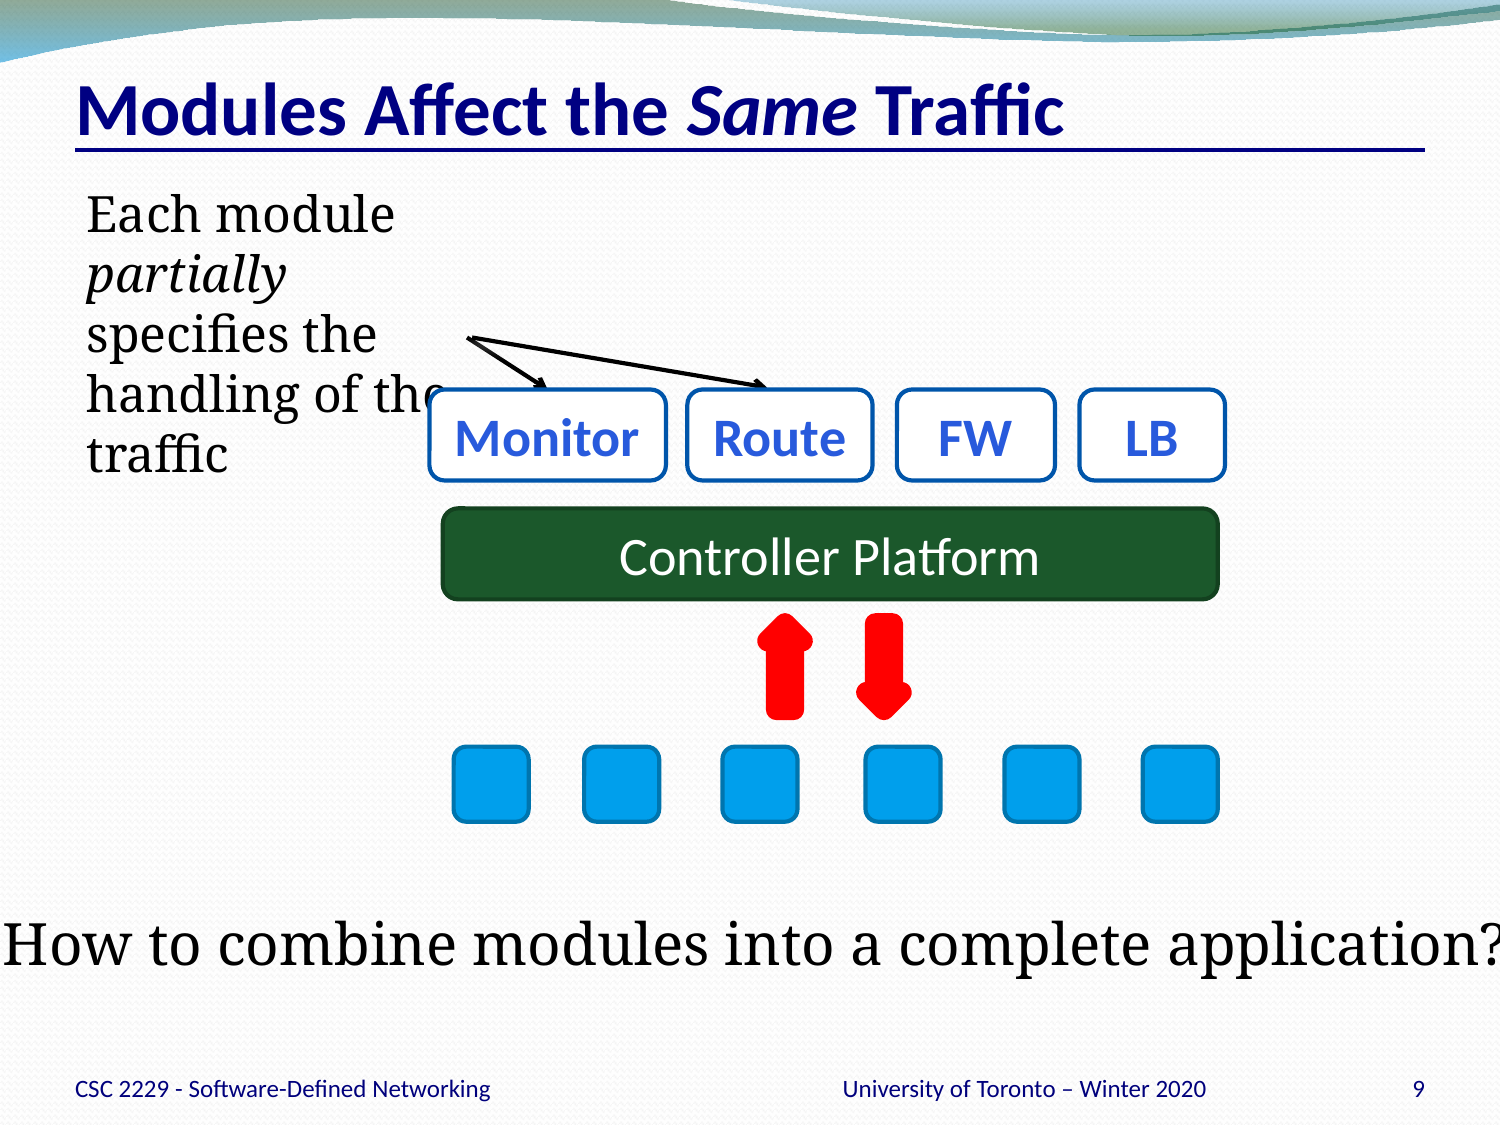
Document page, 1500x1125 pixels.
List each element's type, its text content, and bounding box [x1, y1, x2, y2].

text_box Controller Platform [440, 506, 1220, 602]
slide_number CSC 2229 - Software-Defined Networking [75, 1042, 763, 1103]
text_box Route [685, 387, 875, 483]
text_box FW [894, 387, 1058, 483]
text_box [471, 337, 768, 388]
text_box [765, 621, 805, 712]
text_box [1140, 744, 1220, 824]
text_box [1002, 744, 1082, 824]
footer University of Toronto – Winter 2020 [787, 1042, 1263, 1103]
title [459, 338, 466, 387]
text_box How to combine modules into a complete application? [0, 900, 1500, 985]
slide_number 9 [1299, 1042, 1425, 1103]
text_box Each module partially specifies the handling of the traffic [71, 174, 500, 490]
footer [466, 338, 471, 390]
text_box [451, 744, 531, 824]
title Modules Affect the Same Traffic [75, 50, 1425, 150]
slide_number CSC 2229 - Software-Defined Networking [685, 387, 774, 401]
text_box [864, 621, 904, 712]
text_box LB [1077, 387, 1228, 483]
text_box [582, 744, 662, 824]
text_box [720, 744, 800, 824]
slide_number 19 [460, 387, 668, 402]
text_box [863, 744, 943, 824]
text_box Monitor [427, 387, 669, 483]
